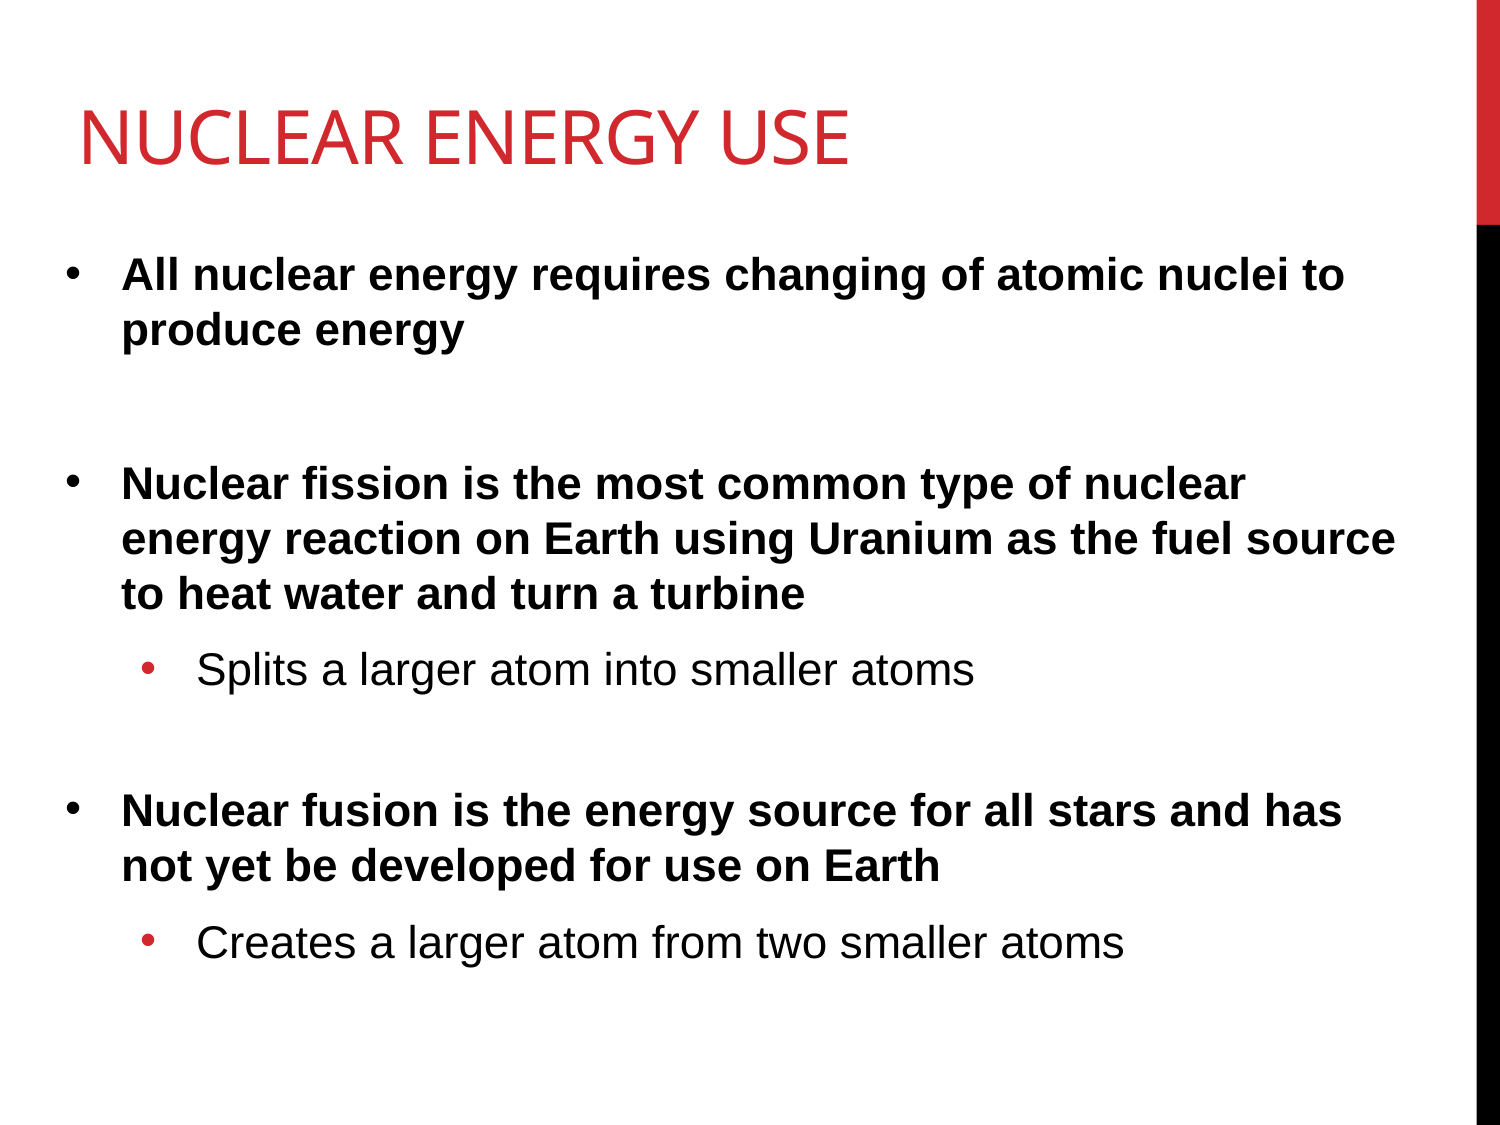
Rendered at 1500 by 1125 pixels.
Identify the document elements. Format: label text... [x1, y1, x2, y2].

list All nuclear energy requires changing of atomic nuclei to produce energy Nuclear fission is the most common type of nuclear energy reaction on Earth using Uranium as the fuel source to heat water and turn a turbine Splits a larger atom into smaller atoms Nuclear fusion is the energy source for all stars and has not yet be developed for use on Earth Creates a larger atom from two smaller atoms [50, 237, 1425, 1050]
title Nuclear Energy Use [62, 50, 1125, 188]
